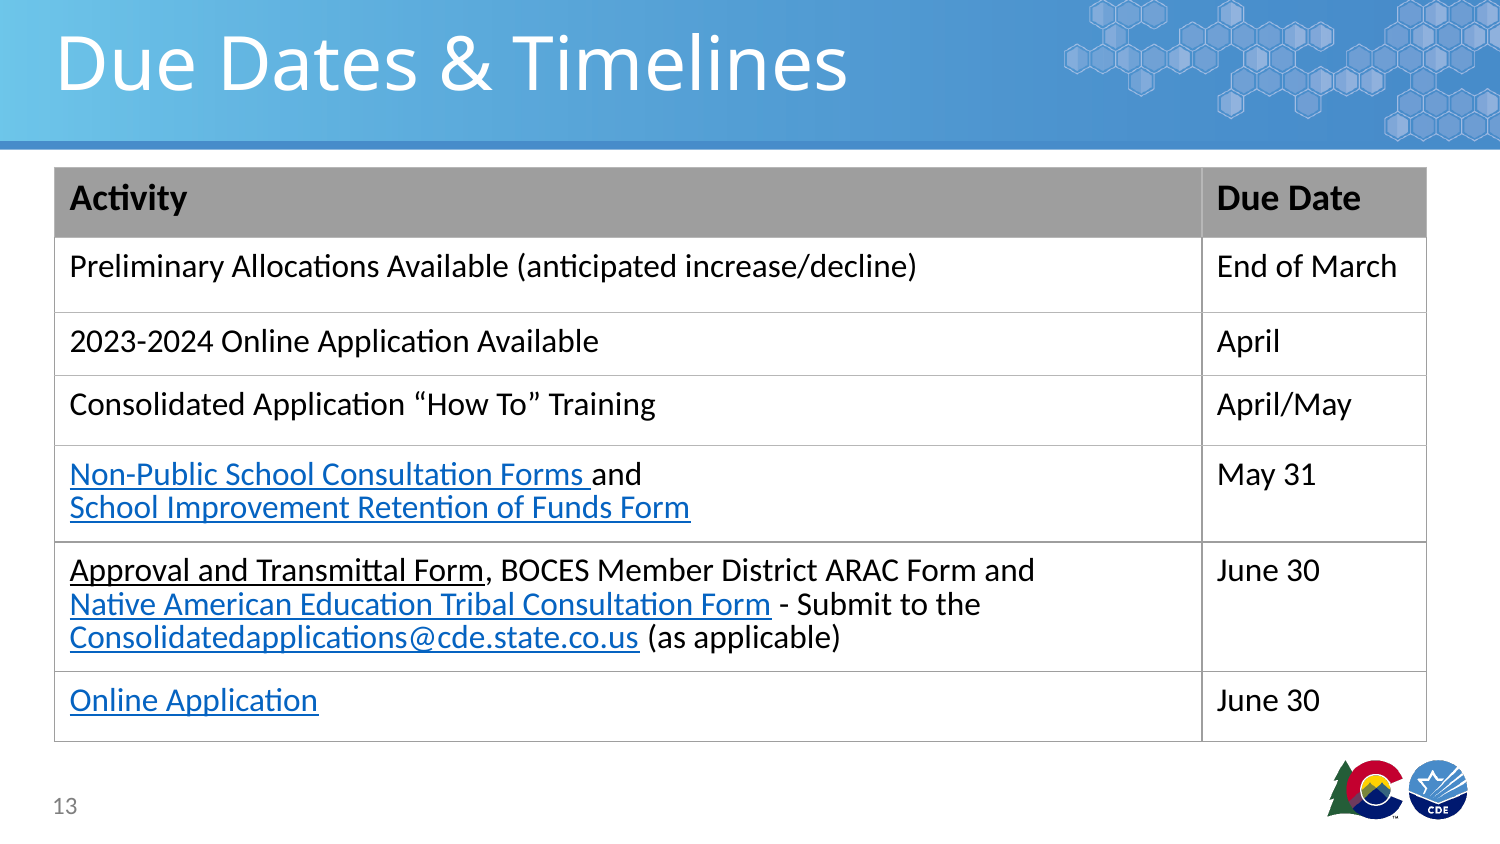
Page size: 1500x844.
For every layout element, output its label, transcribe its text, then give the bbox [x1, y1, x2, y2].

table_cell April [1203, 313, 1426, 375]
table_cell June 30 [1203, 543, 1426, 671]
slide_number 13 [40, 782, 379, 827]
table_header Due Date [1203, 168, 1426, 237]
picture [1326, 759, 1468, 820]
table_cell Online Application [55, 672, 1201, 741]
table_cell June 30 [1203, 672, 1426, 741]
table_header Activity [55, 168, 1201, 237]
picture [0, 0, 1500, 150]
title Due Dates & Timelines [54, 25, 1047, 136]
table_cell End of March [1203, 238, 1426, 312]
table_cell May 31 [1203, 446, 1426, 541]
table_cell Preliminary Allocations Available (anticipated increase/decline) [55, 238, 1201, 312]
table_cell Consolidated Application “How To” Training [55, 376, 1201, 445]
table_cell April/May [1203, 376, 1426, 445]
table_cell 2023-2024 Online Application Available [55, 313, 1201, 375]
table_cell Approval and Transmittal Form, BOCES Member District ARAC Form and Native American Education Tribal Consultation Form - Submit to the Consolidatedapplications@cde.state.co.us (as applicable) [55, 543, 1201, 671]
table_cell Non-Public School Consultation Forms and School Improvement Retention of Funds Form [55, 446, 1201, 541]
